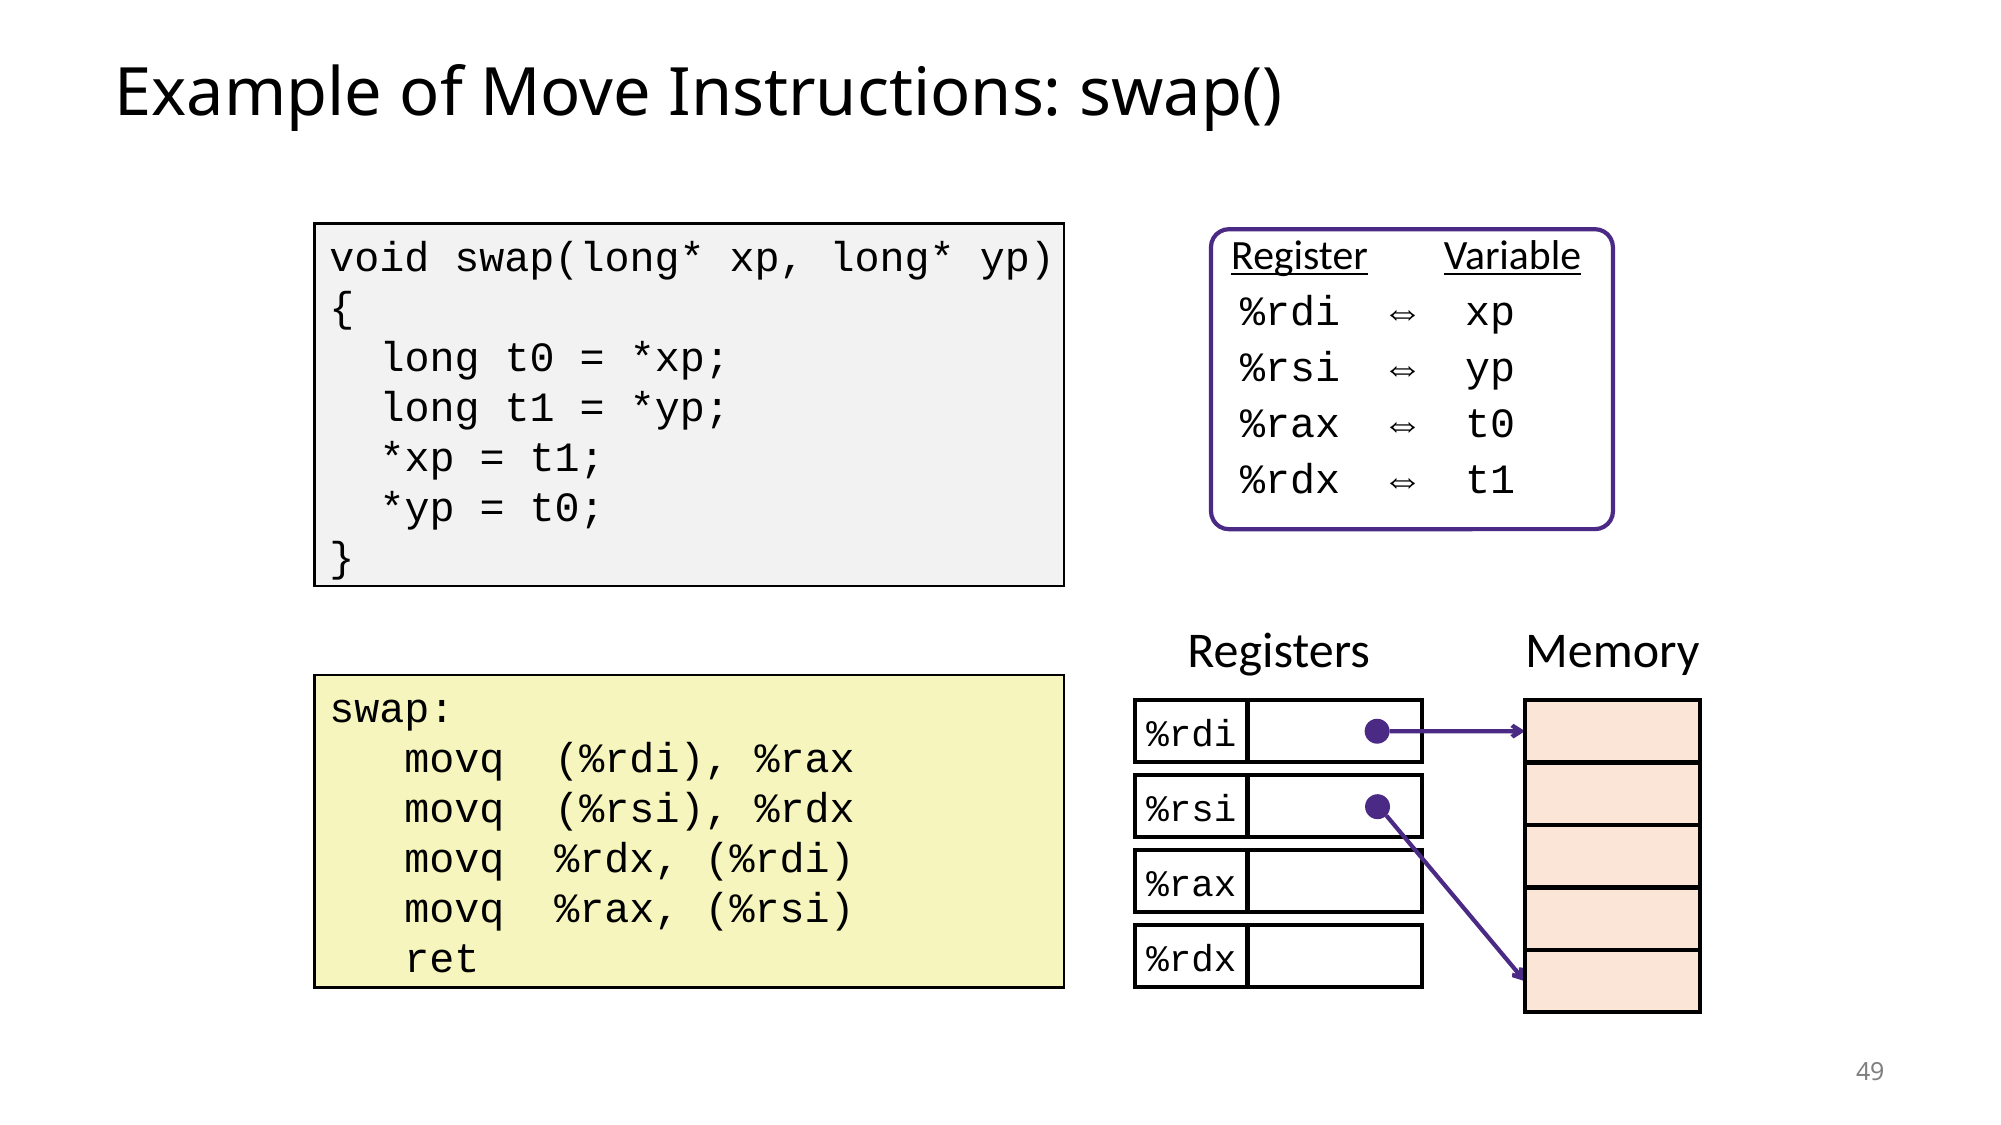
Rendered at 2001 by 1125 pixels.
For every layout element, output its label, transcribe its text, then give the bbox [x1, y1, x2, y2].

slide_number 49 [1749, 1042, 1900, 1103]
text_box Register Variable %rdi ⇔ xp %rsi ⇔ yp %rax ⇔ t0 %rdx ⇔ t1 [1210, 229, 1613, 530]
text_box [1509, 609, 1716, 1013]
title Example of Move Instructions: swap() [99, 37, 1900, 150]
text_box void swap(long* xp, long* yp) { long t0 = *xp; long t1 = *yp; *xp = t1; *yp = t0; } [314, 223, 1065, 587]
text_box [1134, 609, 1423, 988]
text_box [1386, 815, 1509, 982]
text_box swap: movq (%rdi), %rax movq (%rsi), %rdx movq %rdx, (%rdi) movq %rax, (%rsi) ret [314, 674, 1065, 988]
